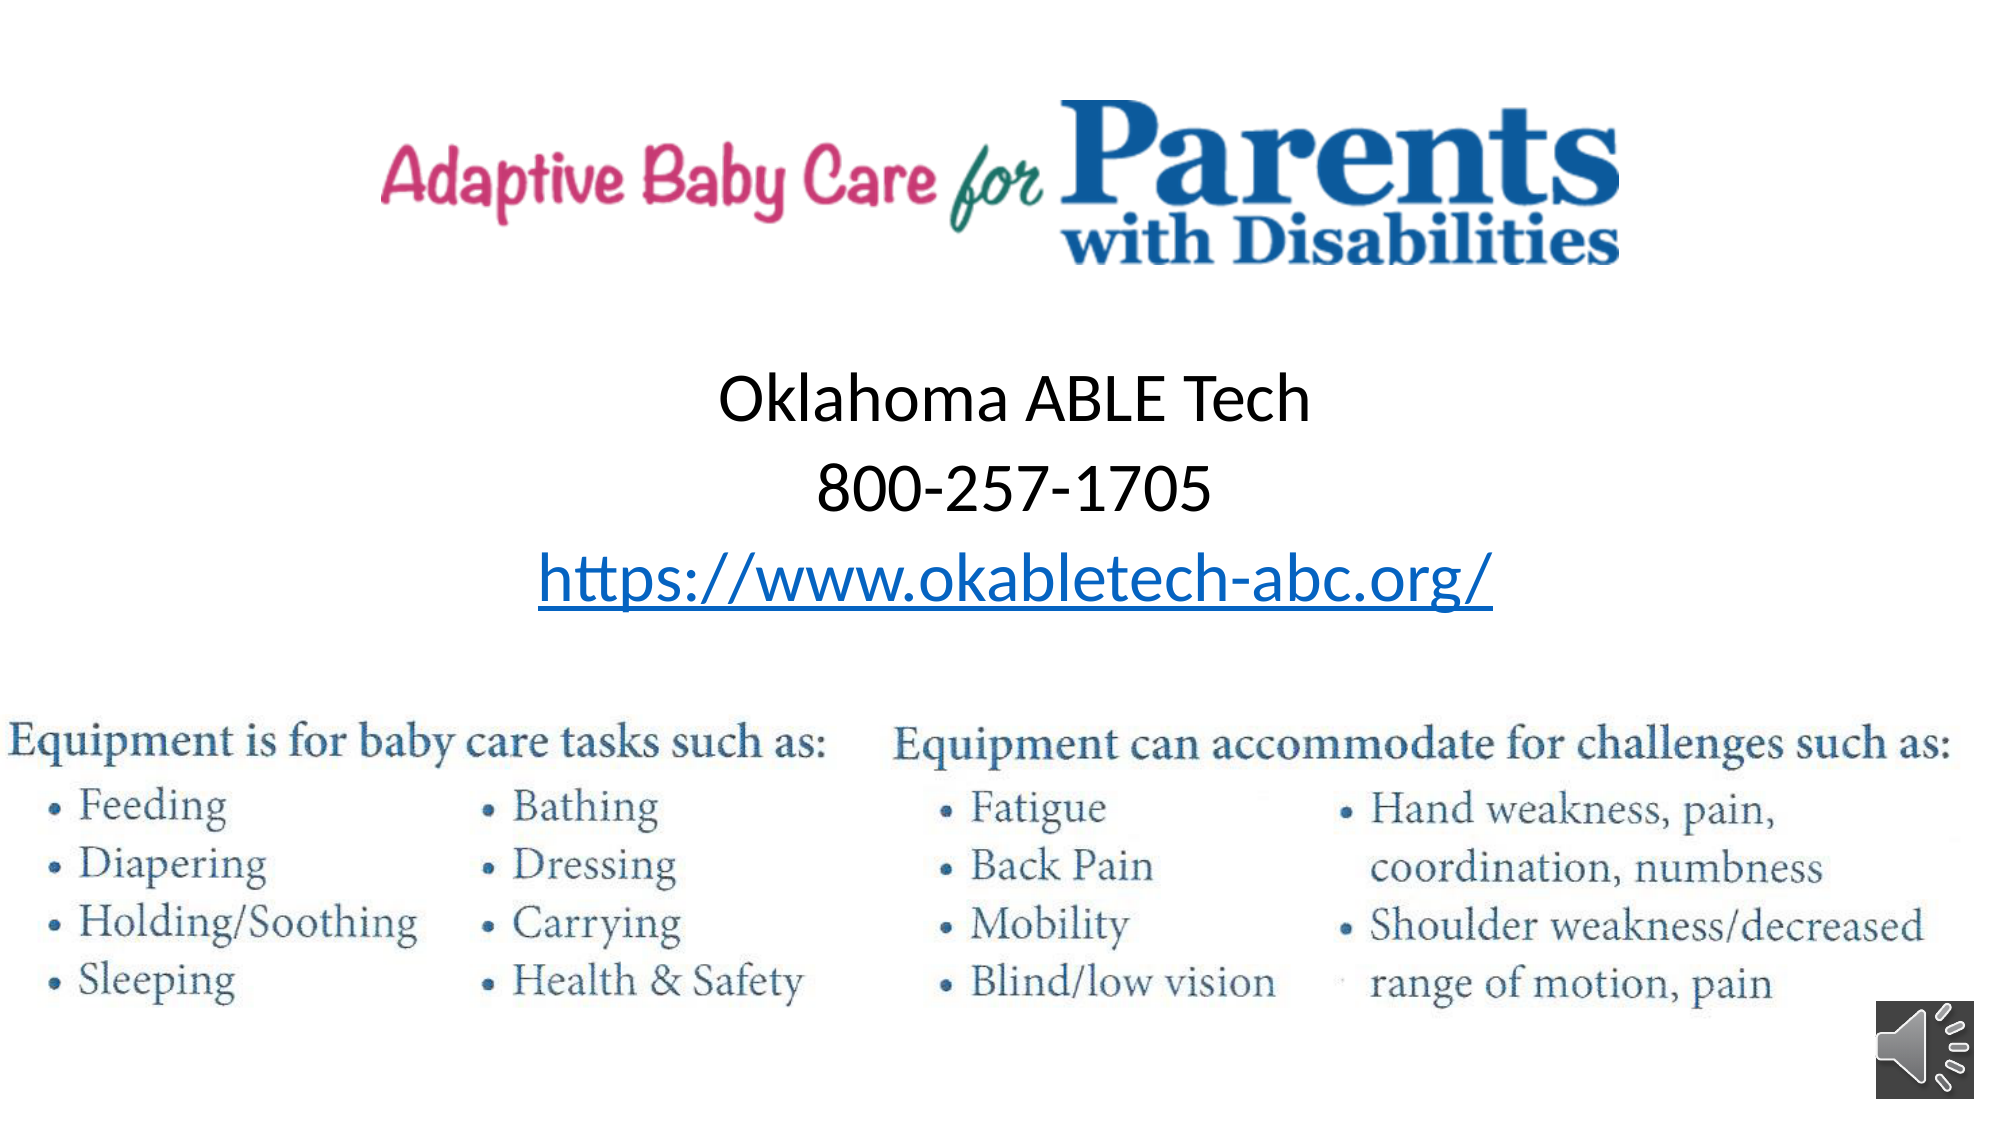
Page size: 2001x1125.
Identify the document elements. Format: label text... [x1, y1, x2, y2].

picture [0, 714, 2000, 1100]
picture [381, 100, 1619, 265]
subtitle Oklahoma ABLE Tech 800-257-1705 https://www.okabletech-abc.org/ [265, 353, 1766, 626]
